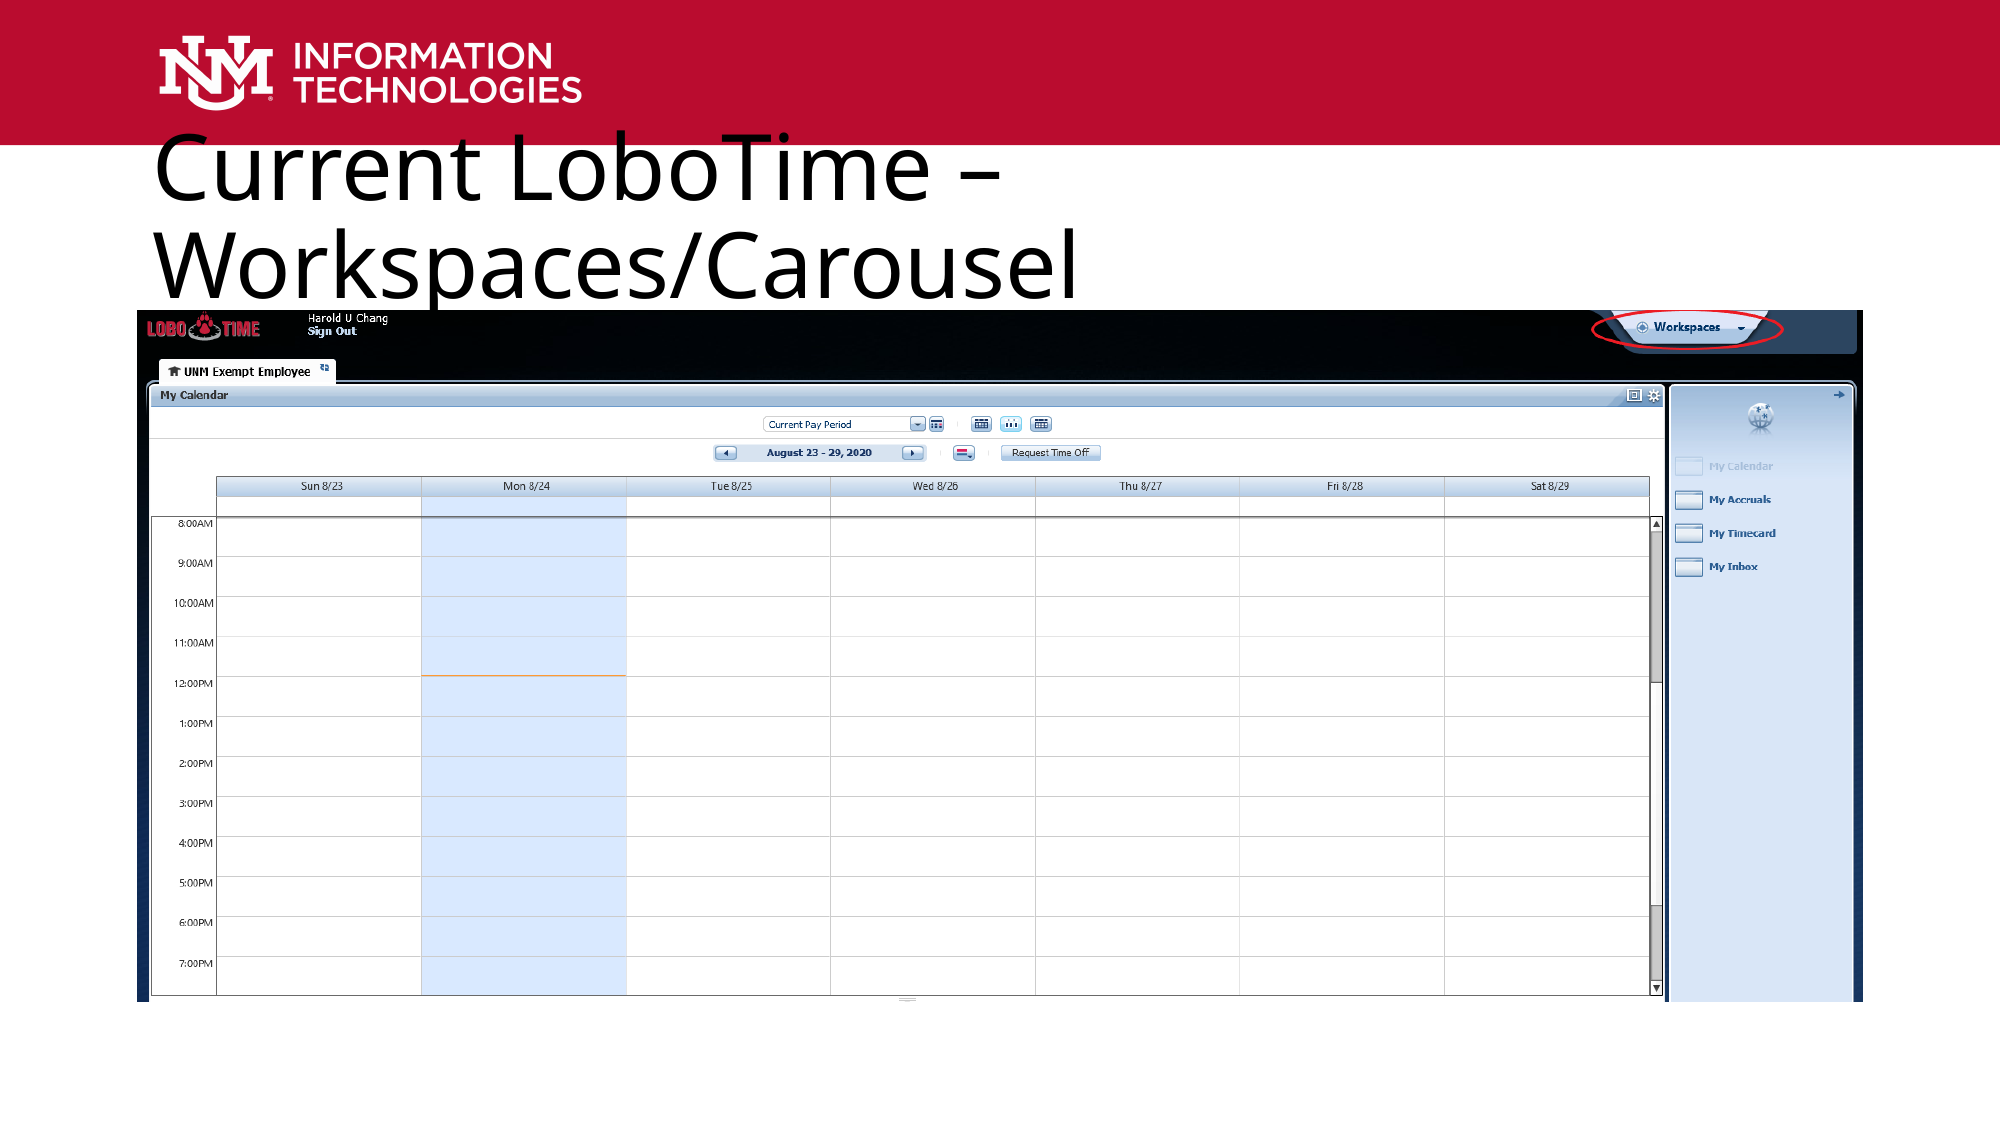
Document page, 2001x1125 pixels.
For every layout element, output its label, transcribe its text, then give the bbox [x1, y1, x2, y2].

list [137, 310, 1863, 1003]
title Current LoboTime – Workspaces/Carousel [137, 162, 1863, 278]
picture [137, 13, 604, 133]
